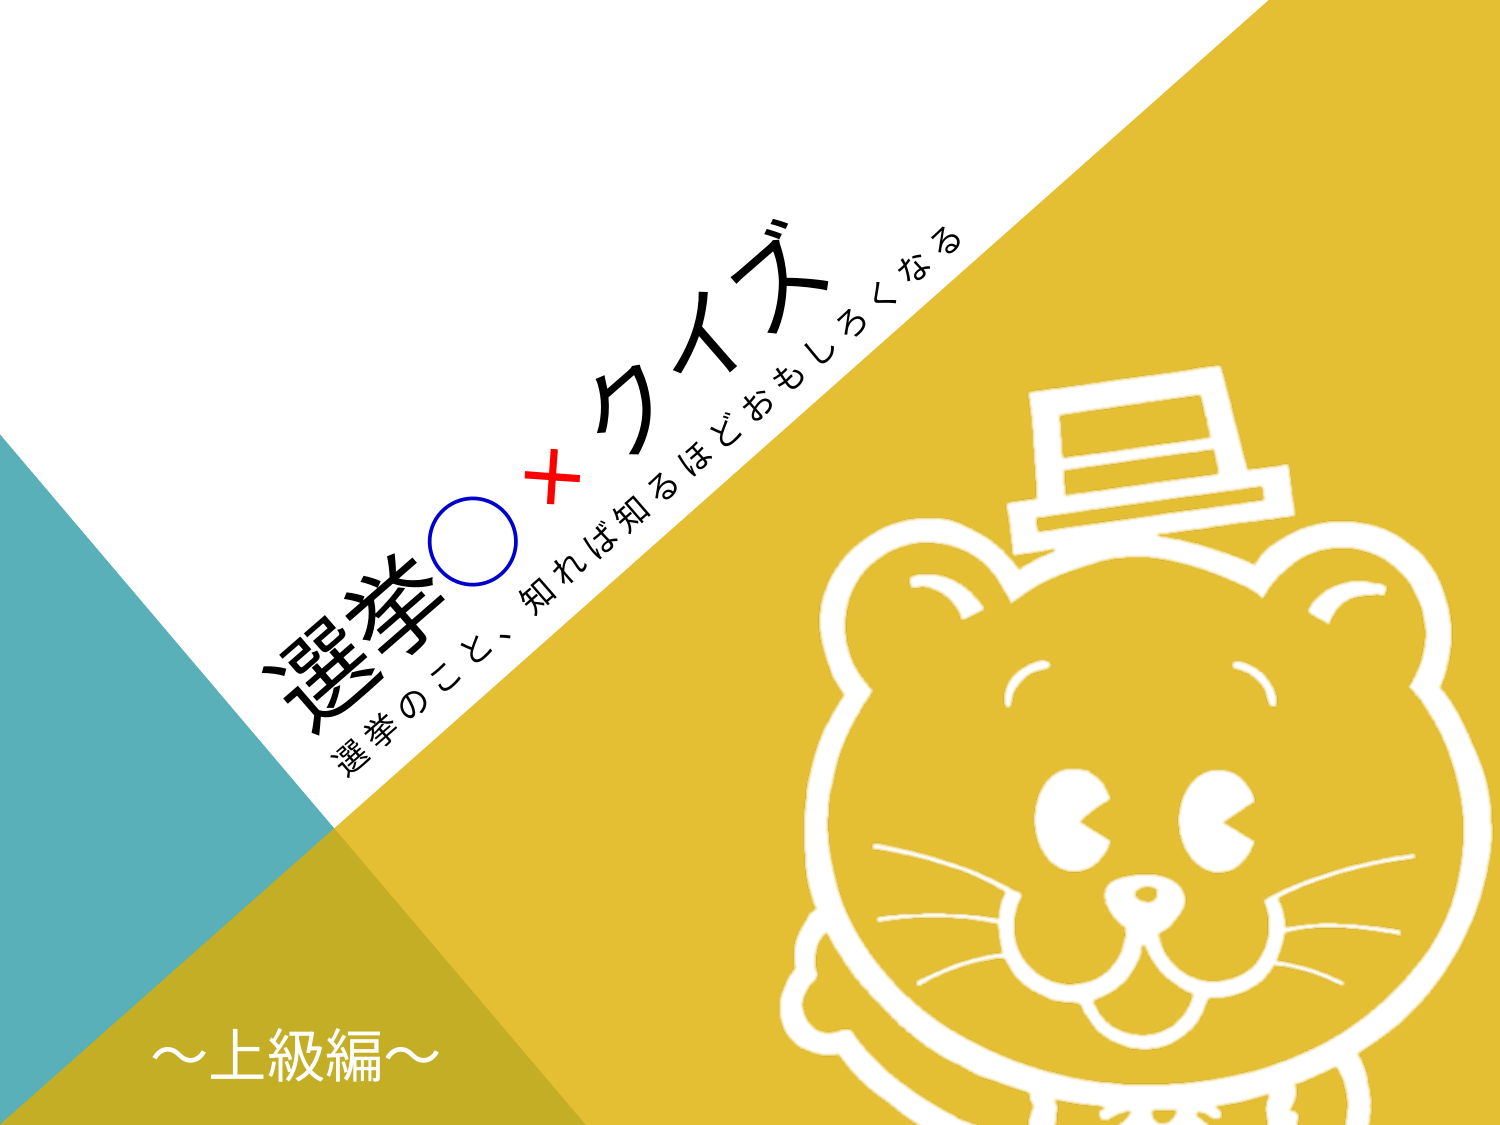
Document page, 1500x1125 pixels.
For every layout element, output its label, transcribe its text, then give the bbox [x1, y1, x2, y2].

title 選挙○×クイズ [182, 4, 1012, 761]
picture [690, 347, 1500, 1125]
subtitle 選挙のこと、知れば知るほどおもしろくなる [312, 438, 685, 804]
subtitle 選挙のこと、知れば知るほどおもしろくなる [791, 61, 1154, 346]
text_box ～上級編～ [135, 1011, 526, 1097]
